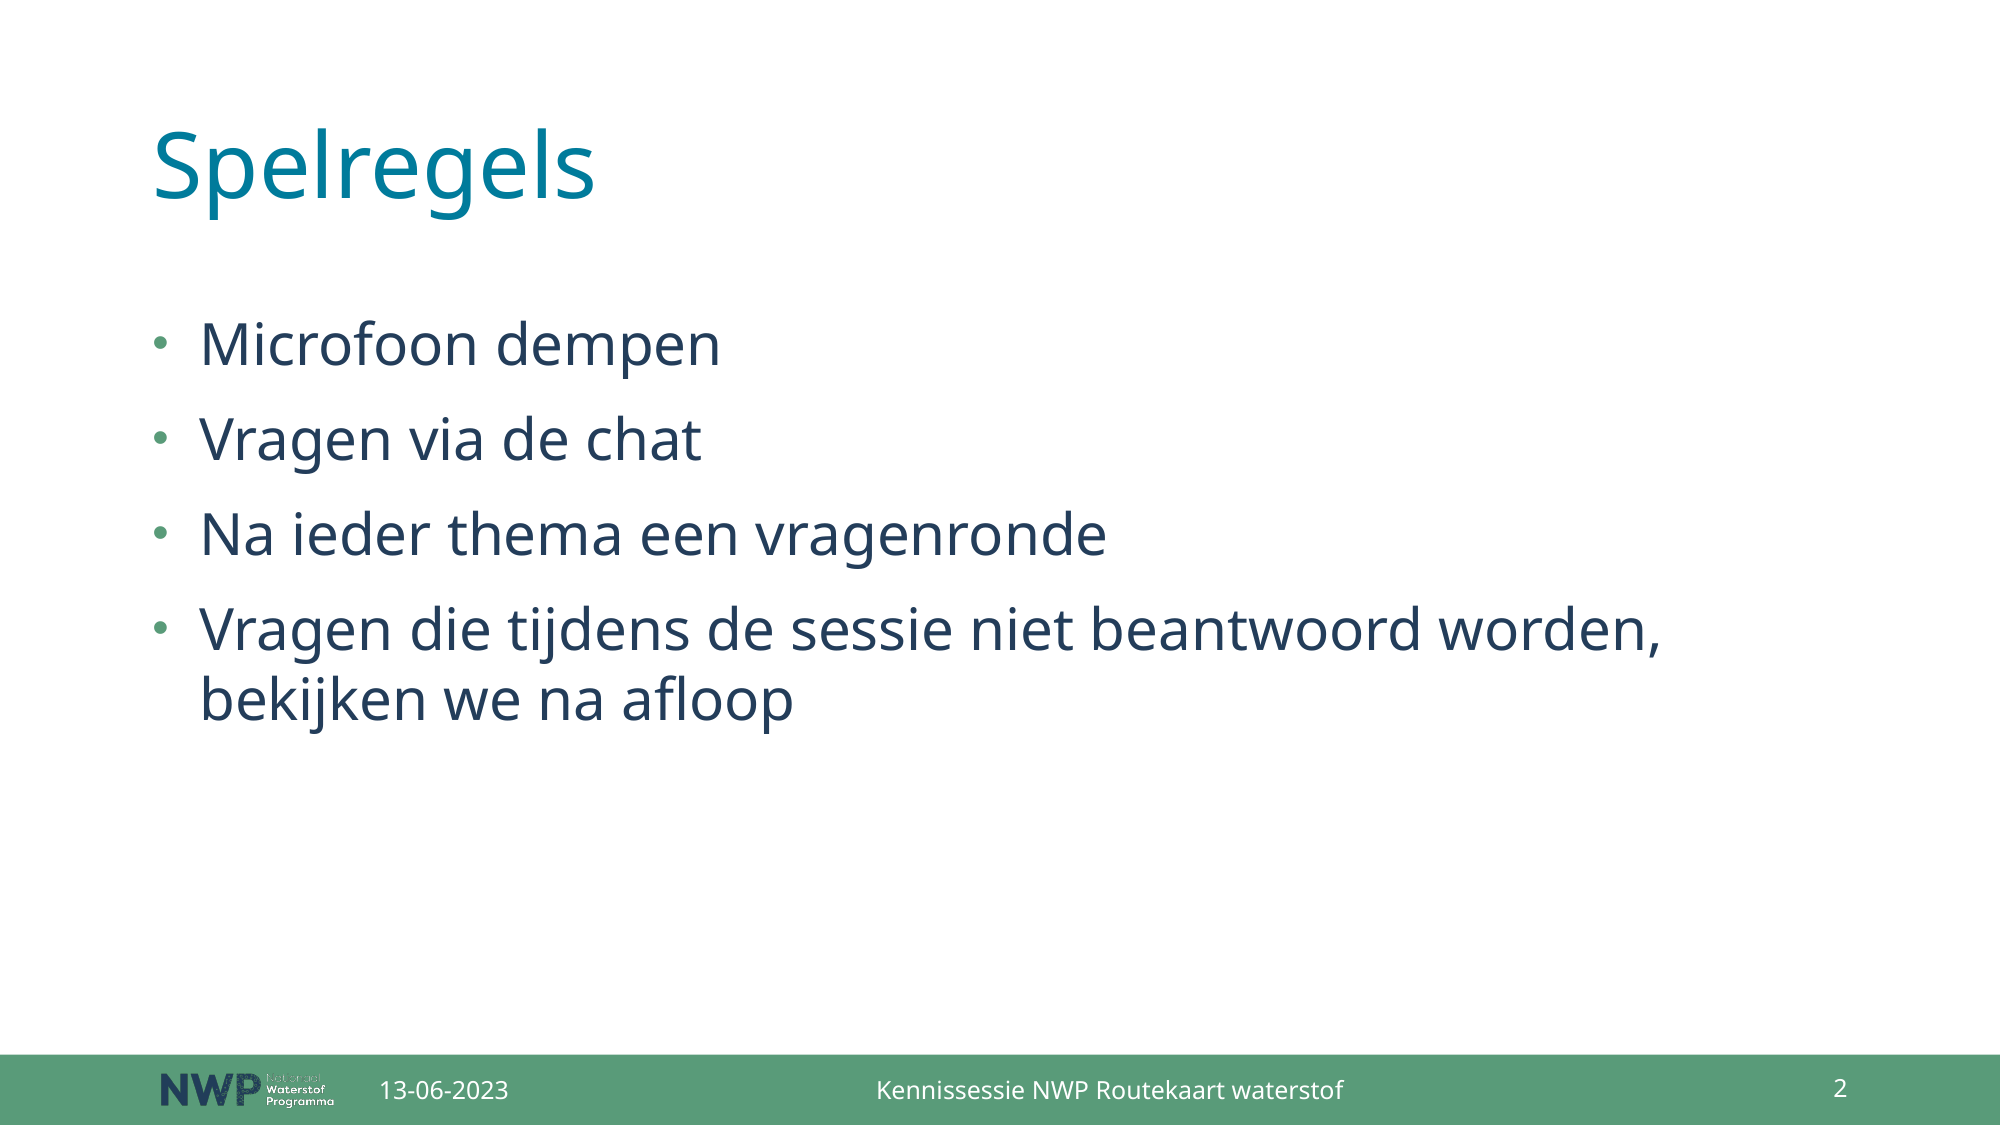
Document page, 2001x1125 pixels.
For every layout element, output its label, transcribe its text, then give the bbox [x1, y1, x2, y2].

picture [137, 1054, 364, 1125]
list Microfoon dempen Vragen via de chat Na ieder thema een vragenronde Vragen die tijdens de sessie niet beantwoord worden, bekijken we na afloop [137, 299, 1863, 1014]
slide_number 2 [1560, 1069, 1863, 1110]
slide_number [363, 1069, 667, 1110]
title Spelregels [137, 59, 1863, 278]
footer Kennissessie NWP Routekaart waterstof [775, 1069, 1451, 1110]
